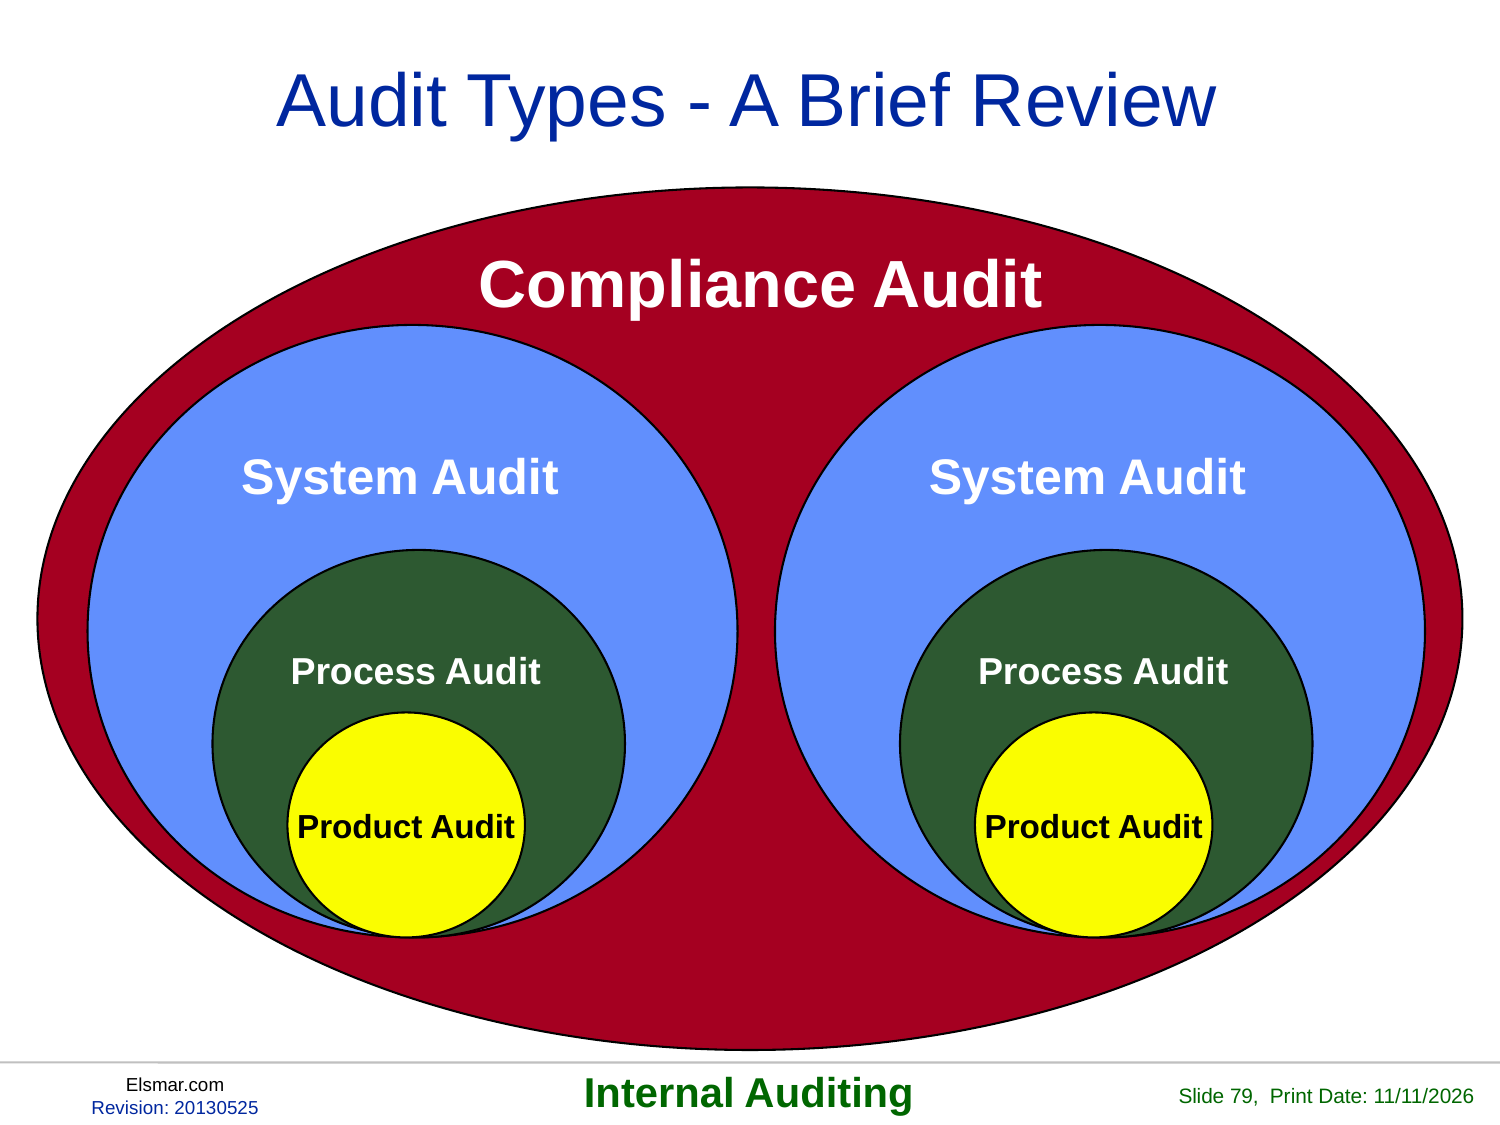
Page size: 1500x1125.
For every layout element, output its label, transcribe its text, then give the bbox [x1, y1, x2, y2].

text_box Product Audit [287, 712, 525, 938]
text_box [774, 324, 1426, 937]
text_box [87, 324, 738, 937]
text_box Process Audit [275, 639, 557, 700]
text_box Process Audit [963, 639, 1244, 700]
title Audit Types - A Brief Review [109, 30, 1385, 163]
text_box [37, 187, 1463, 1051]
text_box Product Audit [974, 712, 1213, 938]
text_box Compliance Audit [463, 233, 1058, 329]
text_box [900, 549, 1313, 938]
text_box System Audit [913, 437, 1262, 513]
text_box [212, 549, 625, 938]
text_box System Audit [226, 437, 574, 513]
